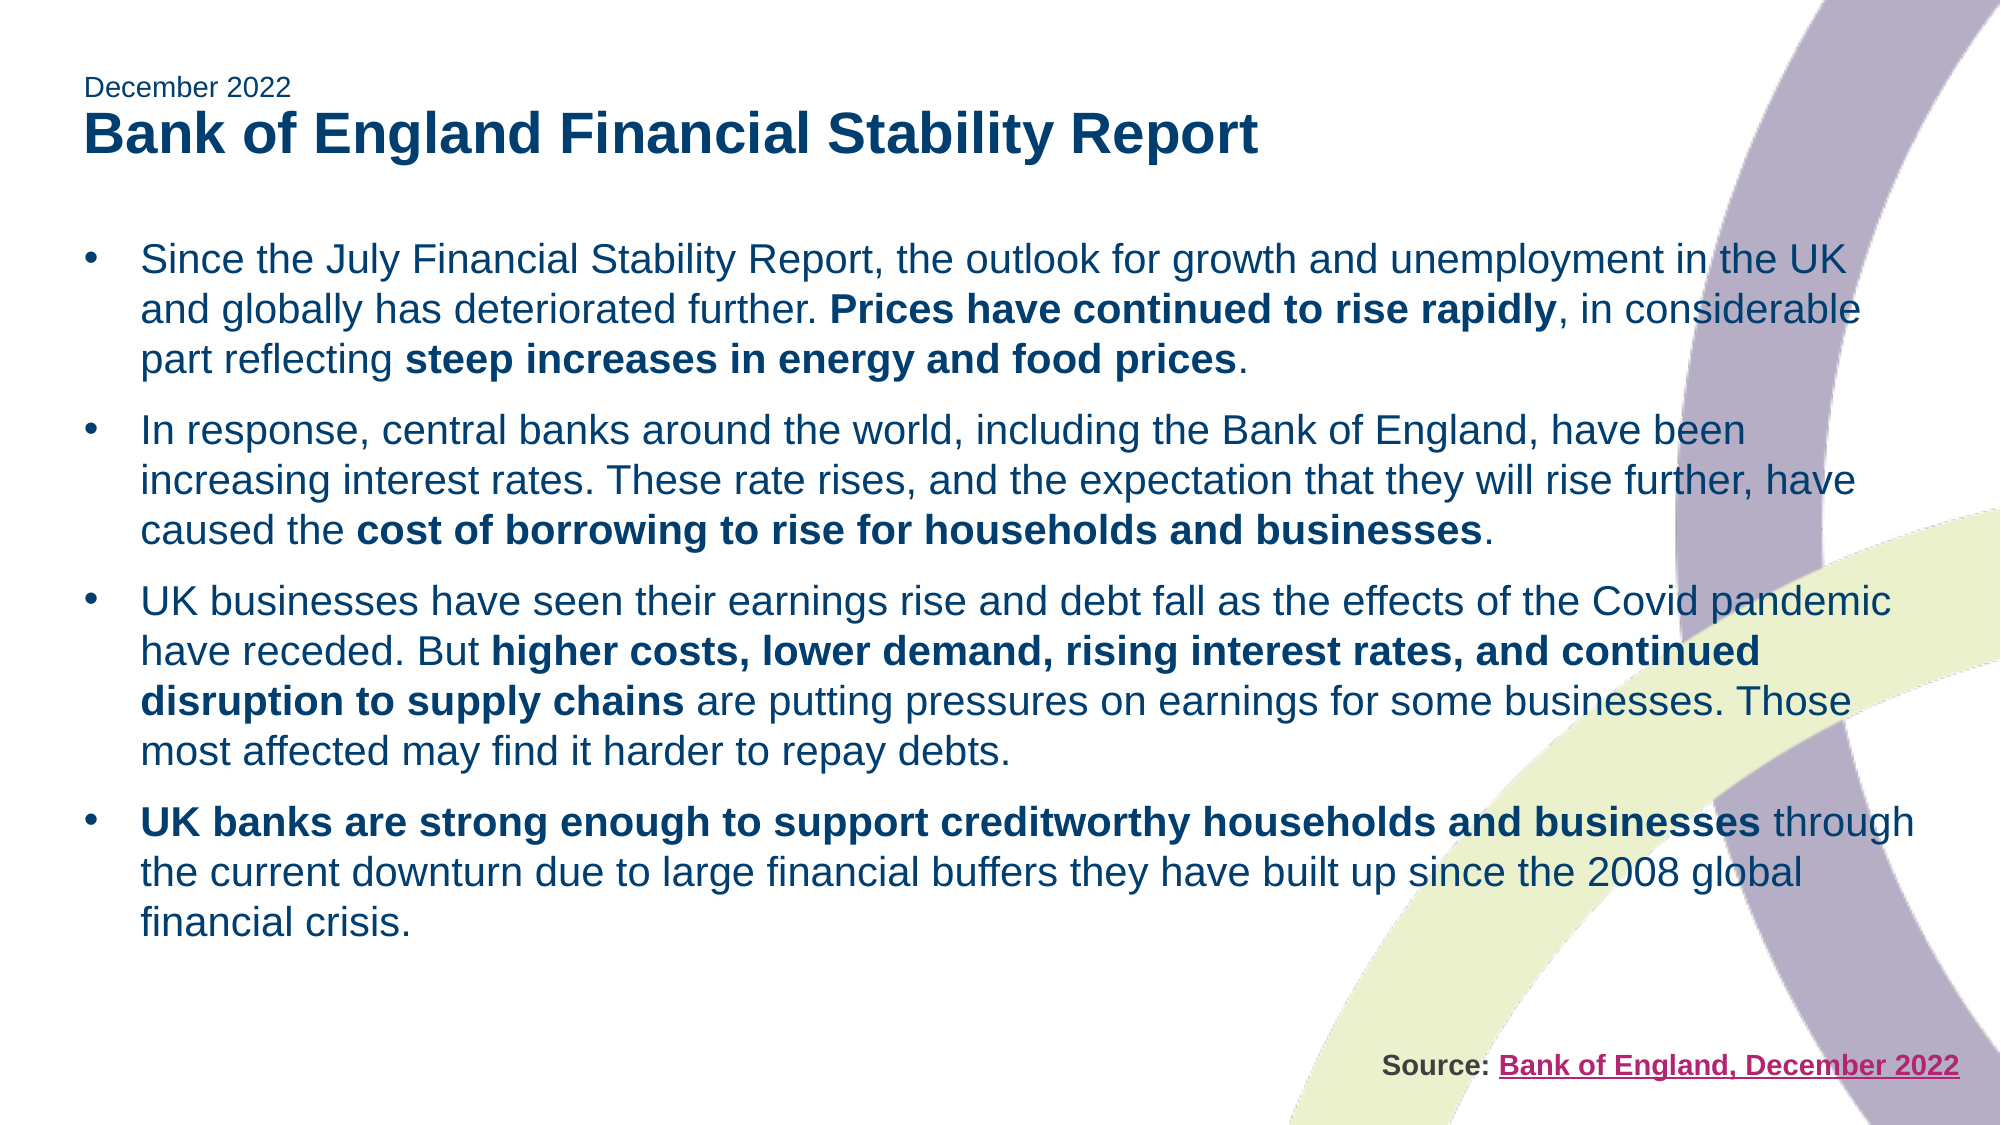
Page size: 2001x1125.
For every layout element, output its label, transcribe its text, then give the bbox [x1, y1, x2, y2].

text_box Source: Bank of England, December 2022 [1194, 1038, 1975, 1089]
title December 2022 Bank of England Financial Stability Report [69, 11, 1743, 175]
list Since the July Financial Stability Report, the outlook for growth and unemployment in the UK and globally has deteriorated further. Prices have continued to rise rapidly, in considerable part reflecting steep increases in energy and food prices. In response, central banks around the world, including the Bank of England, have been increasing interest rates. These rate rises, and the expectation that they will rise further, have caused the cost of borrowing to rise for households and businesses. UK businesses have seen their earnings rise and debt fall as the effects of the Covid pandemic have receded. But higher costs, lower demand, rising interest rates, and continued disruption to supply chains are putting pressures on earnings for some businesses. Those most affected may find it harder to repay debts. UK banks are strong enough to support creditworthy households and businesses through the current downturn due to large financial buffers they have built up since the 2008 global financial crisis. [69, 224, 1931, 1052]
picture [1217, 0, 2000, 1125]
